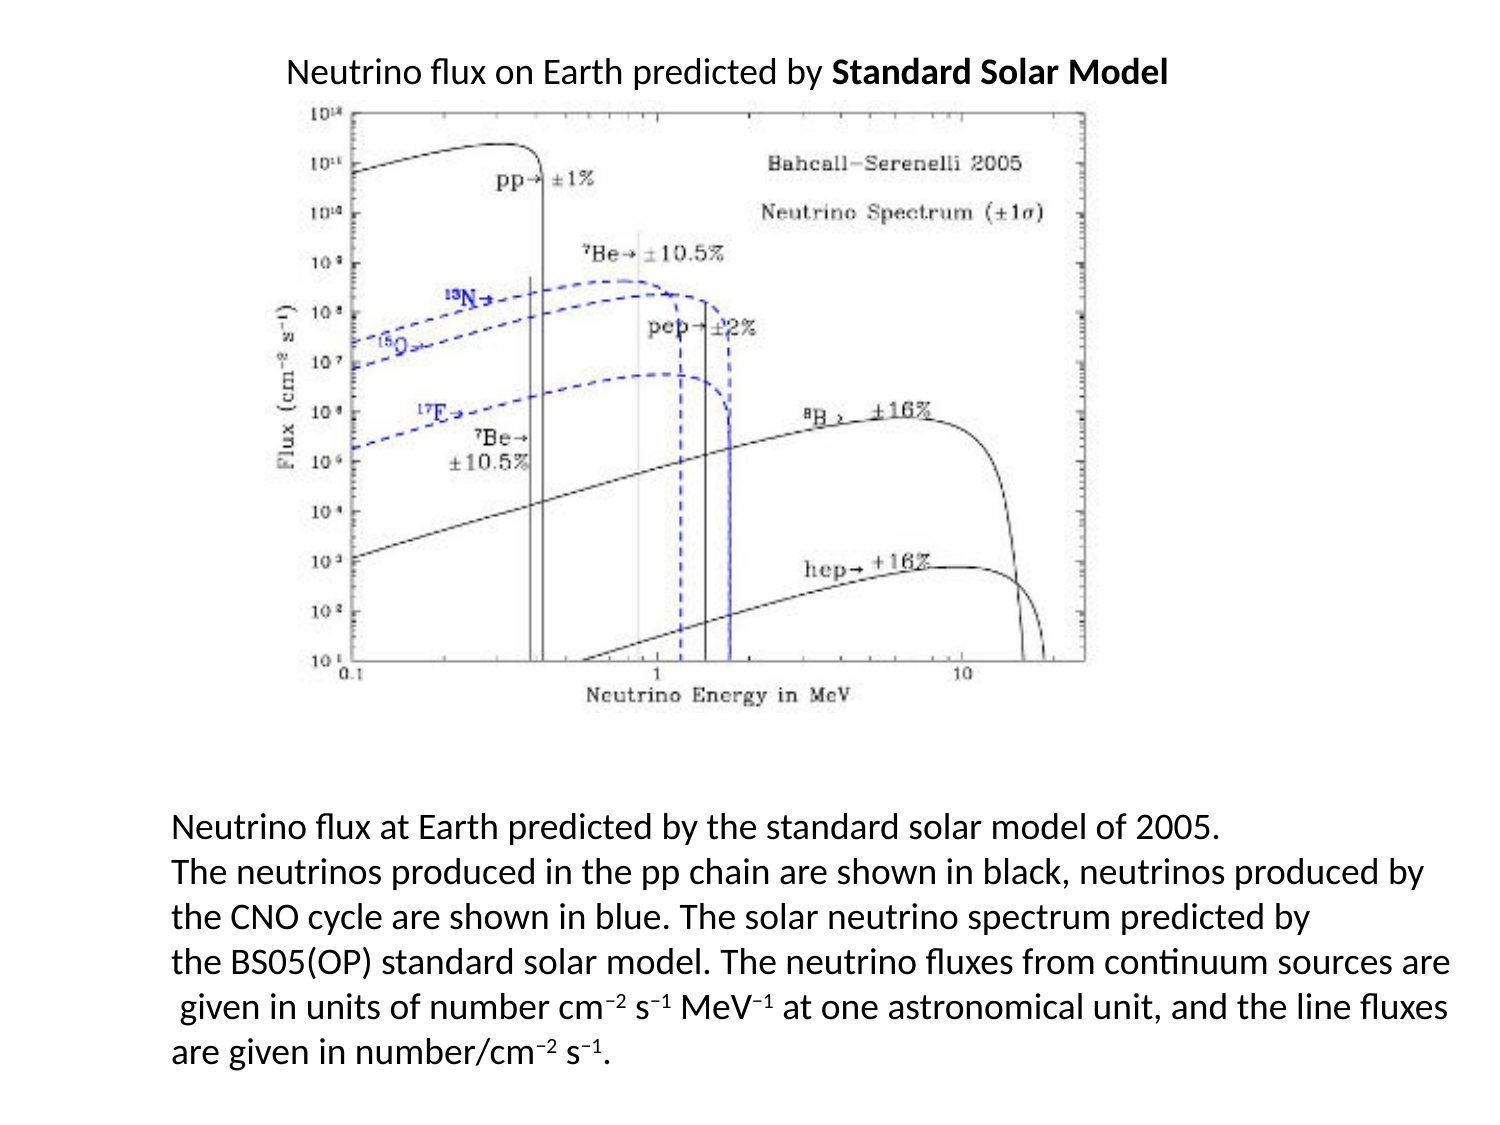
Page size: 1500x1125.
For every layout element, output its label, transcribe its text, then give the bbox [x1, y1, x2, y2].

text_box Neutrino flux on Earth predicted by Standard Solar Model [271, 39, 1185, 100]
picture [265, 99, 1100, 713]
text_box Neutrino flux at Earth predicted by the standard solar model of 2005. The neutrinos produced in the pp chain are shown in black, neutrinos produced by the CNO cycle are shown in blue. The solar neutrino spectrum predicted by the BS05(OP) standard solar model. The neutrino fluxes from continuum sources are given in units of number cm−2 s−1 MeV−1 at one astronomical unit, and the line fluxes are given in number/cm−2 s−1. [156, 794, 1473, 1080]
